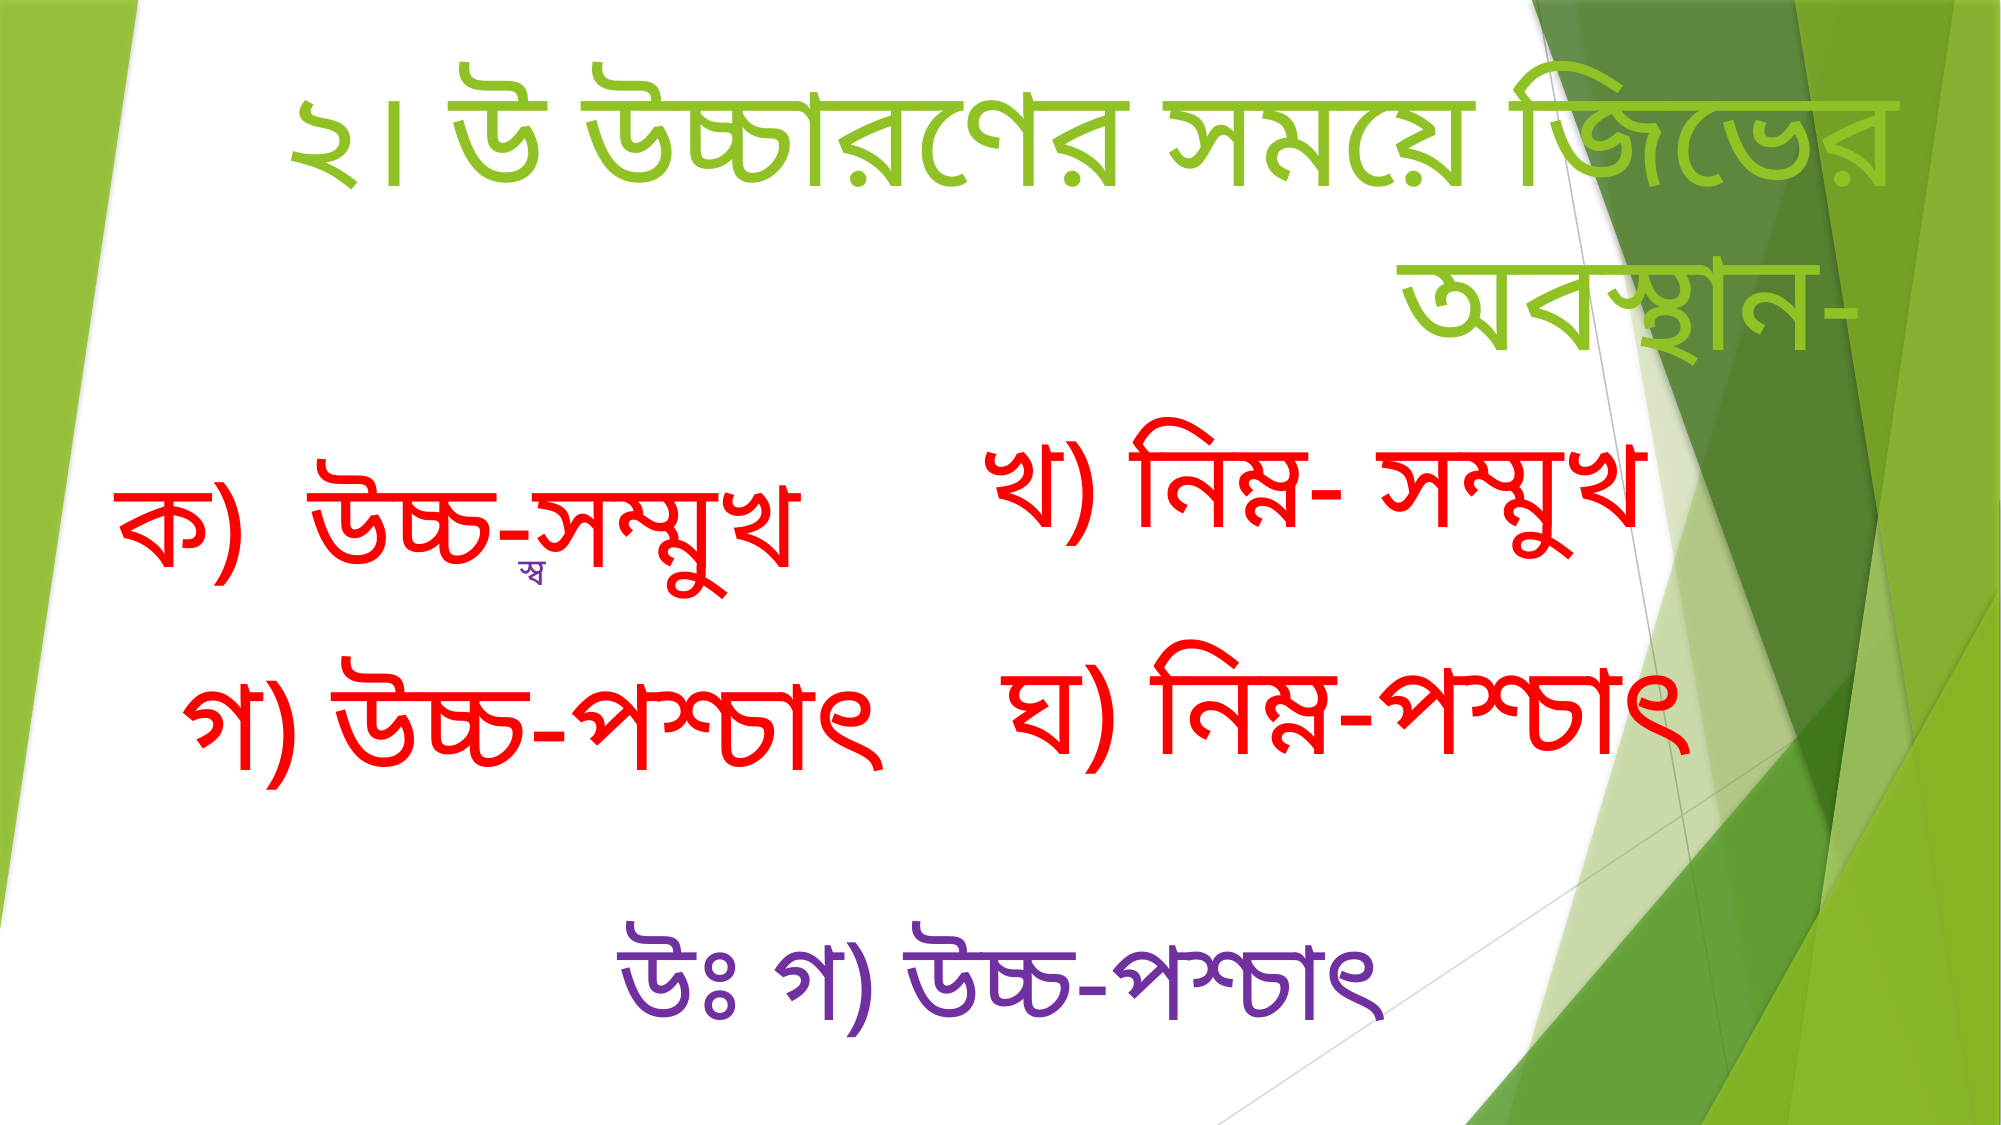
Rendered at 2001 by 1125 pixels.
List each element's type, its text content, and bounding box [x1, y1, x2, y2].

text_box ঘ) নিম্ন-পশ্চাৎ [936, 638, 1787, 797]
title ২। উ উচ্চারণের সময়ে জিভের অবস্থান- [86, 39, 1914, 386]
text_box স্ব [503, 540, 1511, 601]
text_box উঃ গ) উচ্চ-পশ্চাৎ [575, 919, 1425, 1078]
text_box খ) নিম্ন- সম্মুখ [954, 416, 1735, 576]
text_box গ) উচ্চ-পশ্চাৎ [156, 654, 937, 813]
subtitle ক) উচ্চ-সম্মুখ [66, 440, 847, 600]
